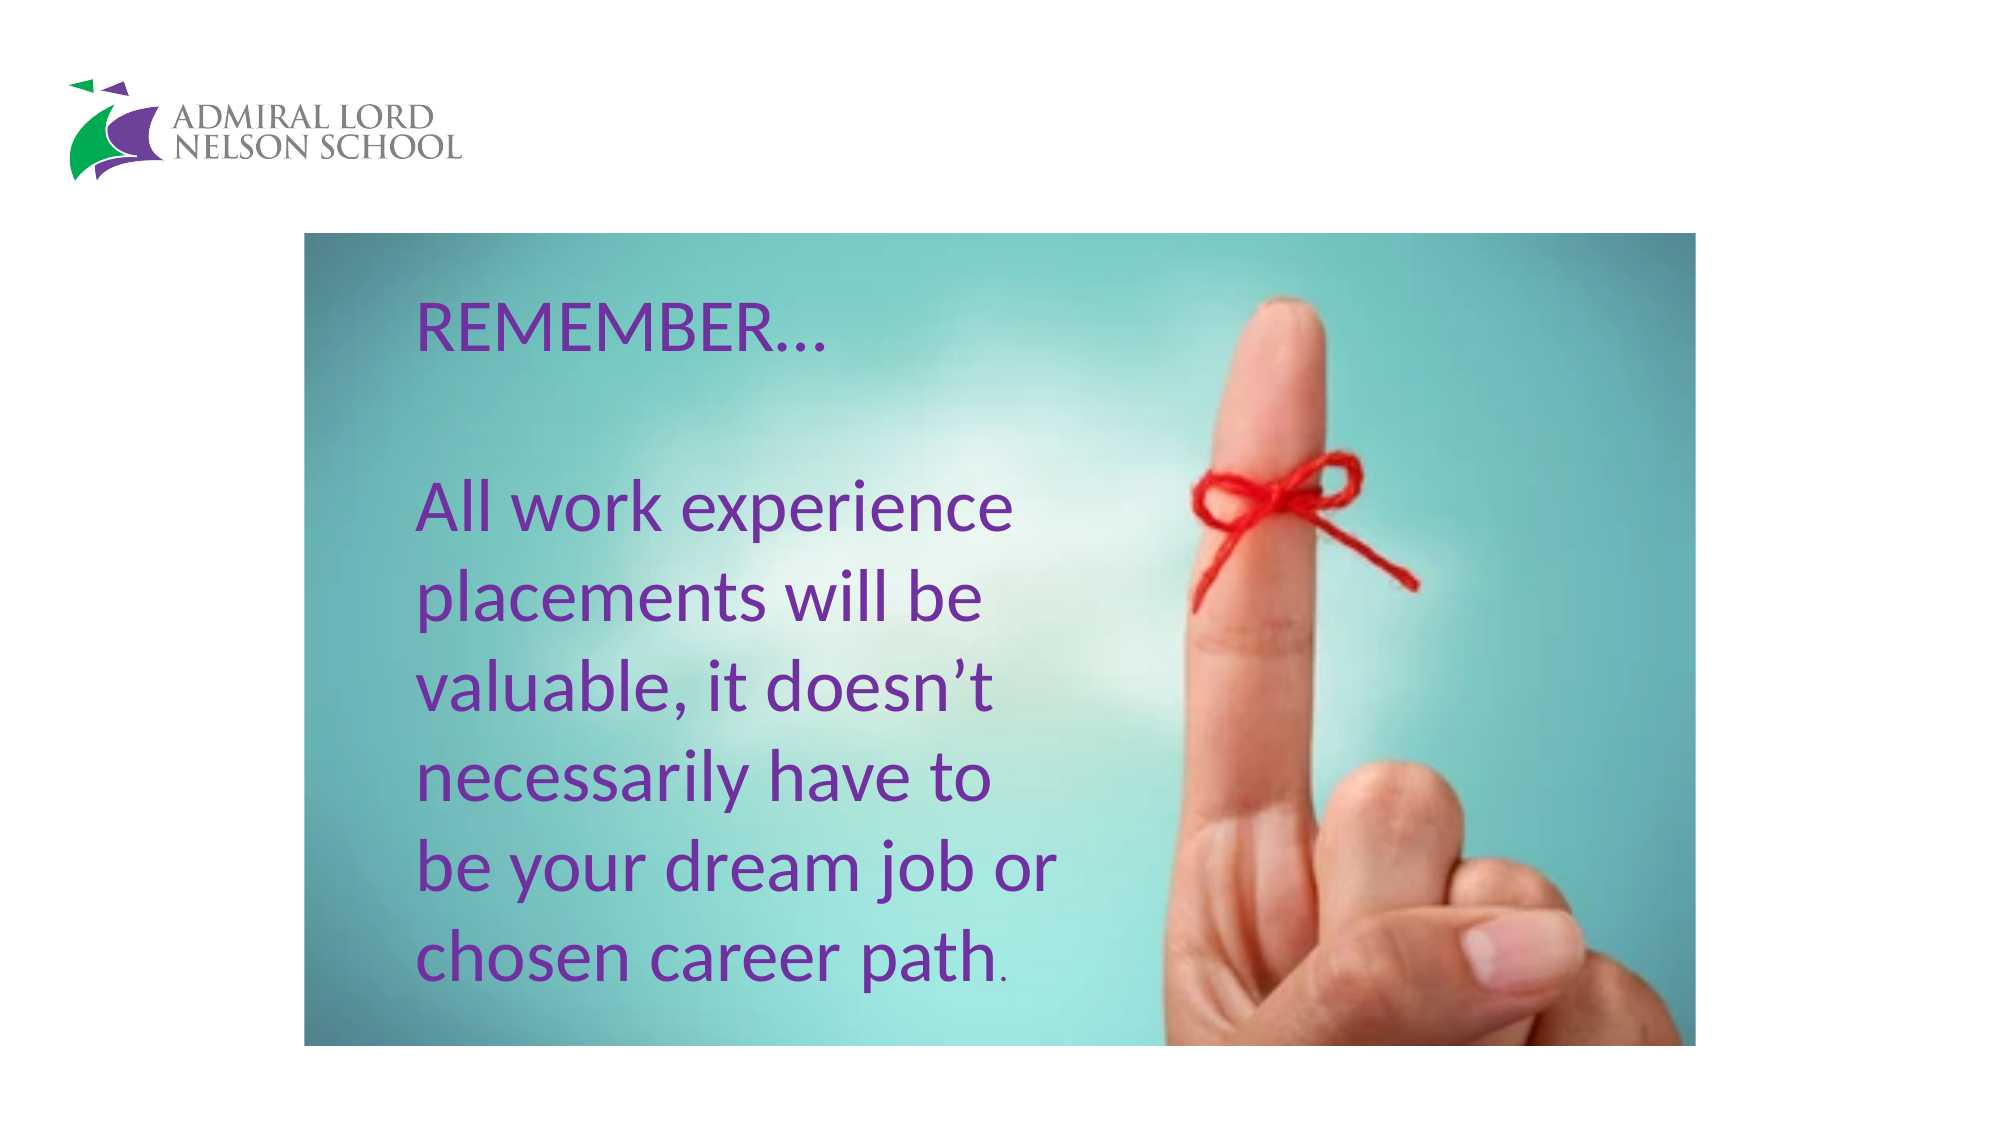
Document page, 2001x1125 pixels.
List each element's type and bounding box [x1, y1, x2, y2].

picture [68, 79, 462, 181]
picture [304, 233, 1696, 1046]
